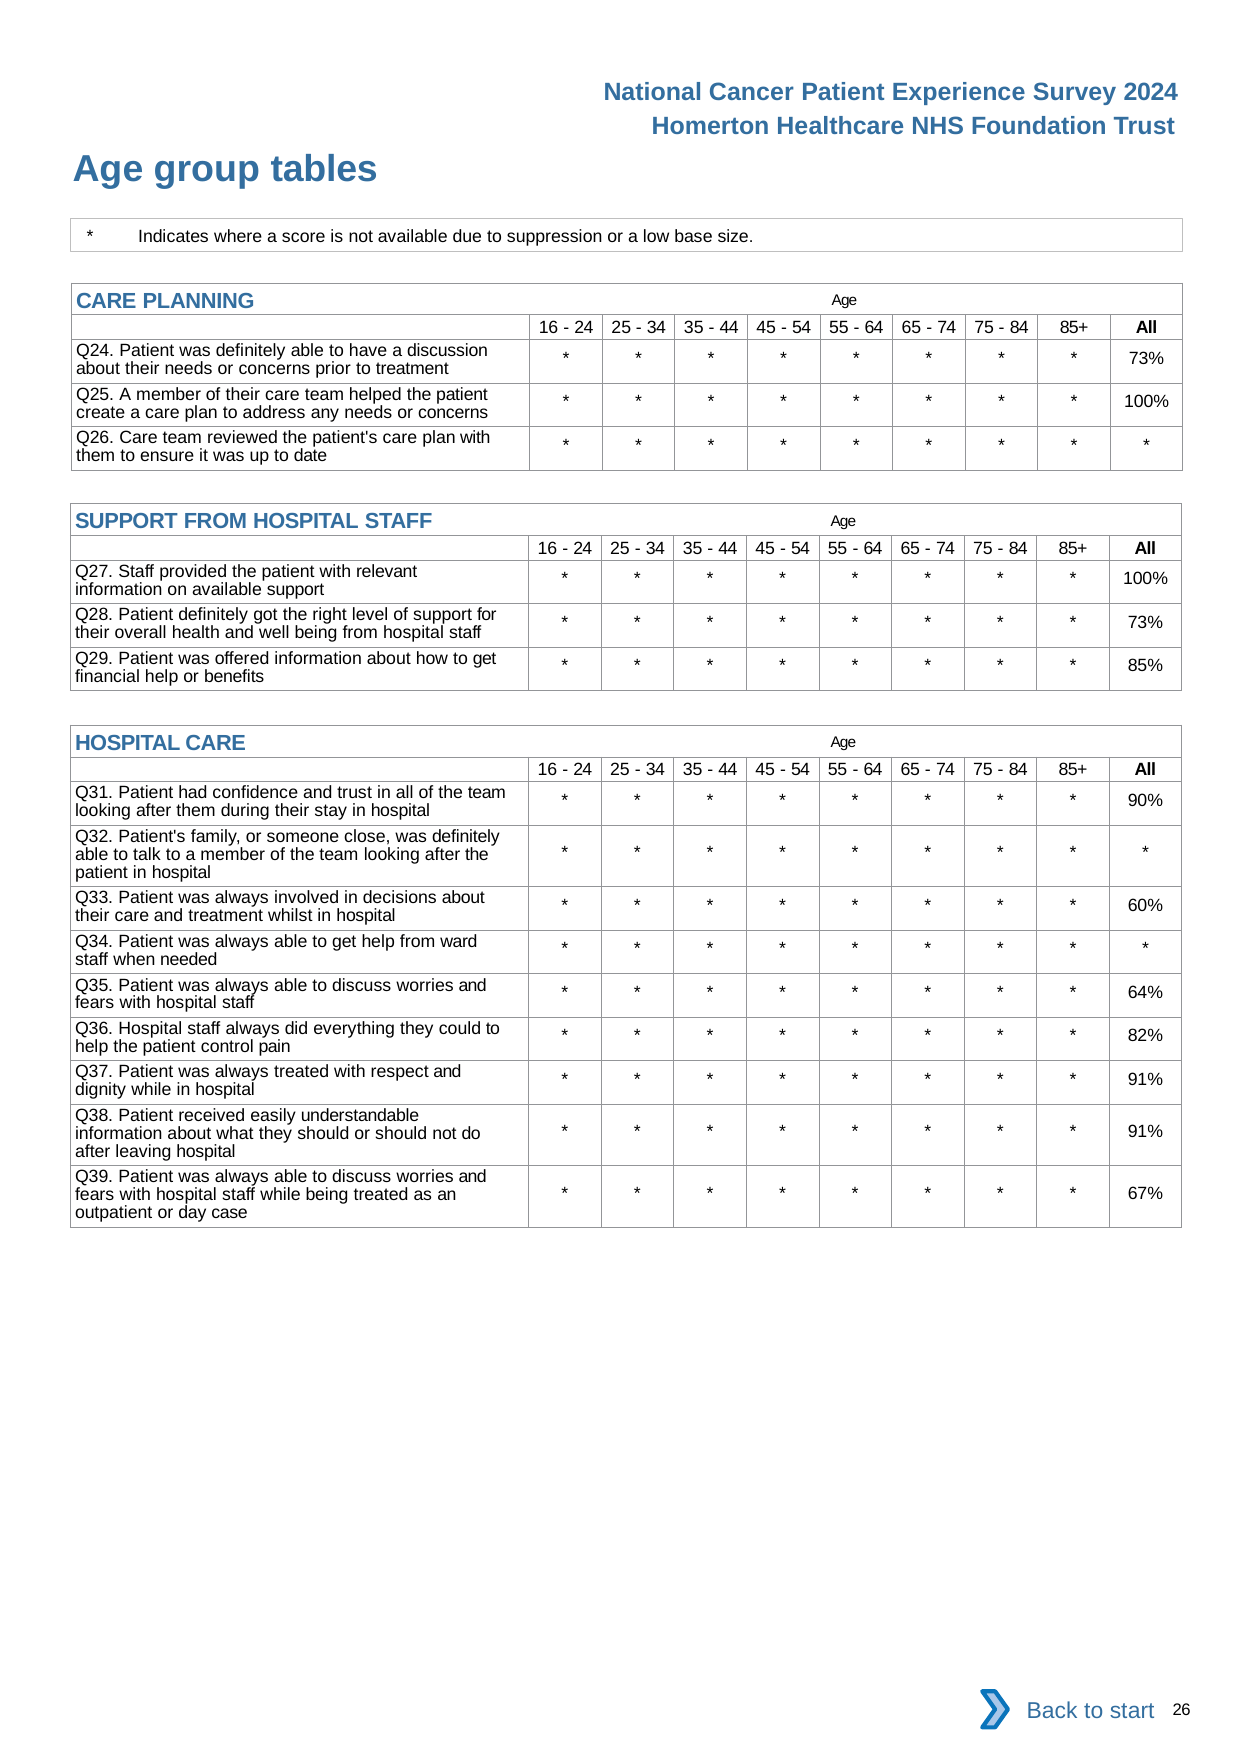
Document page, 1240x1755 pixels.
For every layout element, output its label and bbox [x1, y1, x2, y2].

table_cell [530, 315, 602, 339]
table_cell [1110, 782, 1181, 825]
table_cell [71, 931, 528, 973]
table_cell [892, 974, 964, 1017]
table_cell [892, 1061, 964, 1104]
table_cell [529, 1061, 601, 1104]
table_cell [1110, 1061, 1181, 1104]
table_cell [820, 1166, 891, 1227]
table_cell [71, 536, 528, 560]
table_cell [821, 340, 892, 383]
table_cell [965, 1166, 1036, 1227]
table_cell [820, 1105, 891, 1165]
table_cell [71, 648, 528, 690]
table_cell [71, 758, 528, 781]
table_cell [529, 1018, 601, 1060]
table_cell [602, 974, 673, 1017]
table_cell [71, 561, 528, 603]
table_cell [966, 384, 1037, 426]
table_cell [965, 1018, 1036, 1060]
table_cell [529, 1105, 601, 1165]
table_cell [965, 536, 1036, 560]
table_cell [1110, 758, 1181, 781]
table_cell [965, 931, 1036, 973]
table_cell [1037, 1061, 1109, 1104]
table_cell [965, 782, 1036, 825]
table_cell [965, 887, 1036, 930]
table_cell [748, 384, 820, 426]
table_cell [1110, 648, 1181, 690]
text_box [588, 68, 1194, 147]
table_cell [71, 826, 528, 886]
table_header [71, 504, 1181, 535]
table_cell [1111, 315, 1182, 339]
table_cell [892, 826, 964, 886]
table_cell [674, 758, 746, 781]
table_cell [820, 648, 891, 690]
table_cell [1110, 1166, 1181, 1227]
text_box [70, 218, 1183, 252]
title [70, 252, 690, 438]
table_cell [71, 1166, 528, 1227]
table_cell [529, 887, 601, 930]
table_cell [529, 758, 601, 781]
table_cell [674, 782, 746, 825]
table_cell [72, 340, 529, 383]
table_cell [1111, 384, 1182, 426]
table_cell [892, 648, 964, 690]
table_cell [603, 315, 674, 339]
table_cell [71, 1105, 528, 1165]
table_cell [674, 931, 746, 973]
table_cell [893, 340, 965, 383]
table_cell [602, 1061, 673, 1104]
table_cell [1110, 826, 1181, 886]
table_cell [747, 1105, 819, 1165]
table_cell [821, 315, 892, 339]
table_cell [1037, 887, 1109, 930]
table_cell [603, 384, 674, 426]
table_cell [748, 340, 820, 383]
table_cell [71, 1018, 528, 1060]
table_header [72, 284, 1182, 314]
table_cell [966, 315, 1037, 339]
table_cell [820, 826, 891, 886]
table_cell [747, 974, 819, 1017]
table_cell [747, 1166, 819, 1227]
table_cell [602, 826, 673, 886]
table_cell [965, 604, 1036, 647]
table_cell [602, 931, 673, 973]
table_cell [674, 1105, 746, 1165]
table_cell [820, 1018, 891, 1060]
table_cell [892, 931, 964, 973]
table_cell [674, 887, 746, 930]
table_cell [820, 1061, 891, 1104]
table_cell [72, 384, 529, 426]
table_cell [529, 536, 601, 560]
table_cell [603, 340, 674, 383]
table_cell [892, 1105, 964, 1165]
table_cell [820, 561, 891, 603]
table_cell [966, 427, 1037, 470]
table_cell [965, 974, 1036, 1017]
table_cell [747, 826, 819, 886]
table_cell [820, 887, 891, 930]
table_cell [529, 782, 601, 825]
table_cell [674, 1061, 746, 1104]
table_cell [747, 536, 819, 560]
table_cell [747, 887, 819, 930]
table_cell [1110, 887, 1181, 930]
table_cell [530, 427, 602, 470]
table_cell [674, 1166, 746, 1227]
table_cell [1038, 427, 1110, 470]
table_cell [747, 648, 819, 690]
table_cell [1038, 340, 1110, 383]
table_cell [892, 1018, 964, 1060]
table_cell [965, 1061, 1036, 1104]
table_cell [675, 315, 747, 339]
table_cell [893, 427, 965, 470]
table_cell [1110, 604, 1181, 647]
table_cell [747, 1061, 819, 1104]
table_cell [602, 1105, 673, 1165]
table_cell [71, 782, 528, 825]
table_cell [674, 561, 746, 603]
table_cell [820, 604, 891, 647]
table_cell [748, 315, 820, 339]
table_cell [1110, 536, 1181, 560]
table_cell [1037, 931, 1109, 973]
table_cell [674, 1018, 746, 1060]
table_cell [965, 561, 1036, 603]
table_cell [820, 931, 891, 973]
table_cell [71, 974, 528, 1017]
text_box [981, 1677, 1170, 1741]
slide_number [1170, 1699, 1234, 1720]
table_cell [965, 1105, 1036, 1165]
table_cell [1037, 1166, 1109, 1227]
table_cell [1111, 427, 1182, 470]
table_cell [530, 340, 602, 383]
table_cell [529, 826, 601, 886]
table_cell [965, 826, 1036, 886]
table_cell [820, 782, 891, 825]
table_cell [747, 782, 819, 825]
table_cell [1037, 758, 1109, 781]
table_cell [1110, 974, 1181, 1017]
table_cell [1110, 561, 1181, 603]
table_cell [1111, 340, 1182, 383]
table_cell [1110, 931, 1181, 973]
table_cell [965, 648, 1036, 690]
table_cell [602, 648, 673, 690]
table_cell [602, 887, 673, 930]
table_cell [1037, 561, 1109, 603]
table_cell [602, 561, 673, 603]
table_cell [603, 427, 674, 470]
table_cell [892, 561, 964, 603]
table_cell [1037, 536, 1109, 560]
table_cell [1037, 648, 1109, 690]
table_cell [529, 931, 601, 973]
table_cell [602, 1018, 673, 1060]
table_cell [529, 1166, 601, 1227]
table_cell [748, 427, 820, 470]
table_cell [602, 758, 673, 781]
title [70, 144, 690, 218]
table_cell [966, 340, 1037, 383]
table_cell [1037, 782, 1109, 825]
table_cell [820, 758, 891, 781]
table_cell [529, 648, 601, 690]
table_cell [602, 782, 673, 825]
table_cell [602, 536, 673, 560]
table_cell [675, 384, 747, 426]
table_cell [1038, 384, 1110, 426]
table_cell [747, 758, 819, 781]
table_cell [747, 604, 819, 647]
table_cell [1037, 974, 1109, 1017]
table_cell [820, 536, 891, 560]
table_cell [893, 315, 965, 339]
table_cell [529, 974, 601, 1017]
table_cell [530, 384, 602, 426]
table_cell [893, 384, 965, 426]
table_cell [71, 1061, 528, 1104]
table_cell [892, 536, 964, 560]
table_cell [1037, 1105, 1109, 1165]
table_cell [892, 604, 964, 647]
table_cell [71, 604, 528, 647]
table_cell [821, 384, 892, 426]
table_cell [1037, 604, 1109, 647]
table_cell [602, 604, 673, 647]
table_cell [529, 604, 601, 647]
table_cell [602, 1166, 673, 1227]
table_header [71, 726, 1181, 757]
table_cell [821, 427, 892, 470]
table_cell [892, 758, 964, 781]
table_cell [892, 1166, 964, 1227]
table_cell [1038, 315, 1110, 339]
table_cell [674, 974, 746, 1017]
table_cell [965, 758, 1036, 781]
table_cell [892, 782, 964, 825]
table_cell [1037, 826, 1109, 886]
table_cell [72, 427, 529, 470]
table_cell [675, 427, 747, 470]
table_cell [1037, 1018, 1109, 1060]
table_cell [1110, 1018, 1181, 1060]
table_cell [675, 340, 747, 383]
table_cell [674, 604, 746, 647]
table_cell [529, 561, 601, 603]
table_cell [674, 648, 746, 690]
table_cell [674, 536, 746, 560]
table_cell [747, 1018, 819, 1060]
table_cell [747, 931, 819, 973]
table_cell [892, 887, 964, 930]
table_cell [747, 561, 819, 603]
table_cell [820, 974, 891, 1017]
table_cell [1110, 1105, 1181, 1165]
table_cell [72, 315, 529, 339]
table_cell [674, 826, 746, 886]
table_cell [71, 887, 528, 930]
